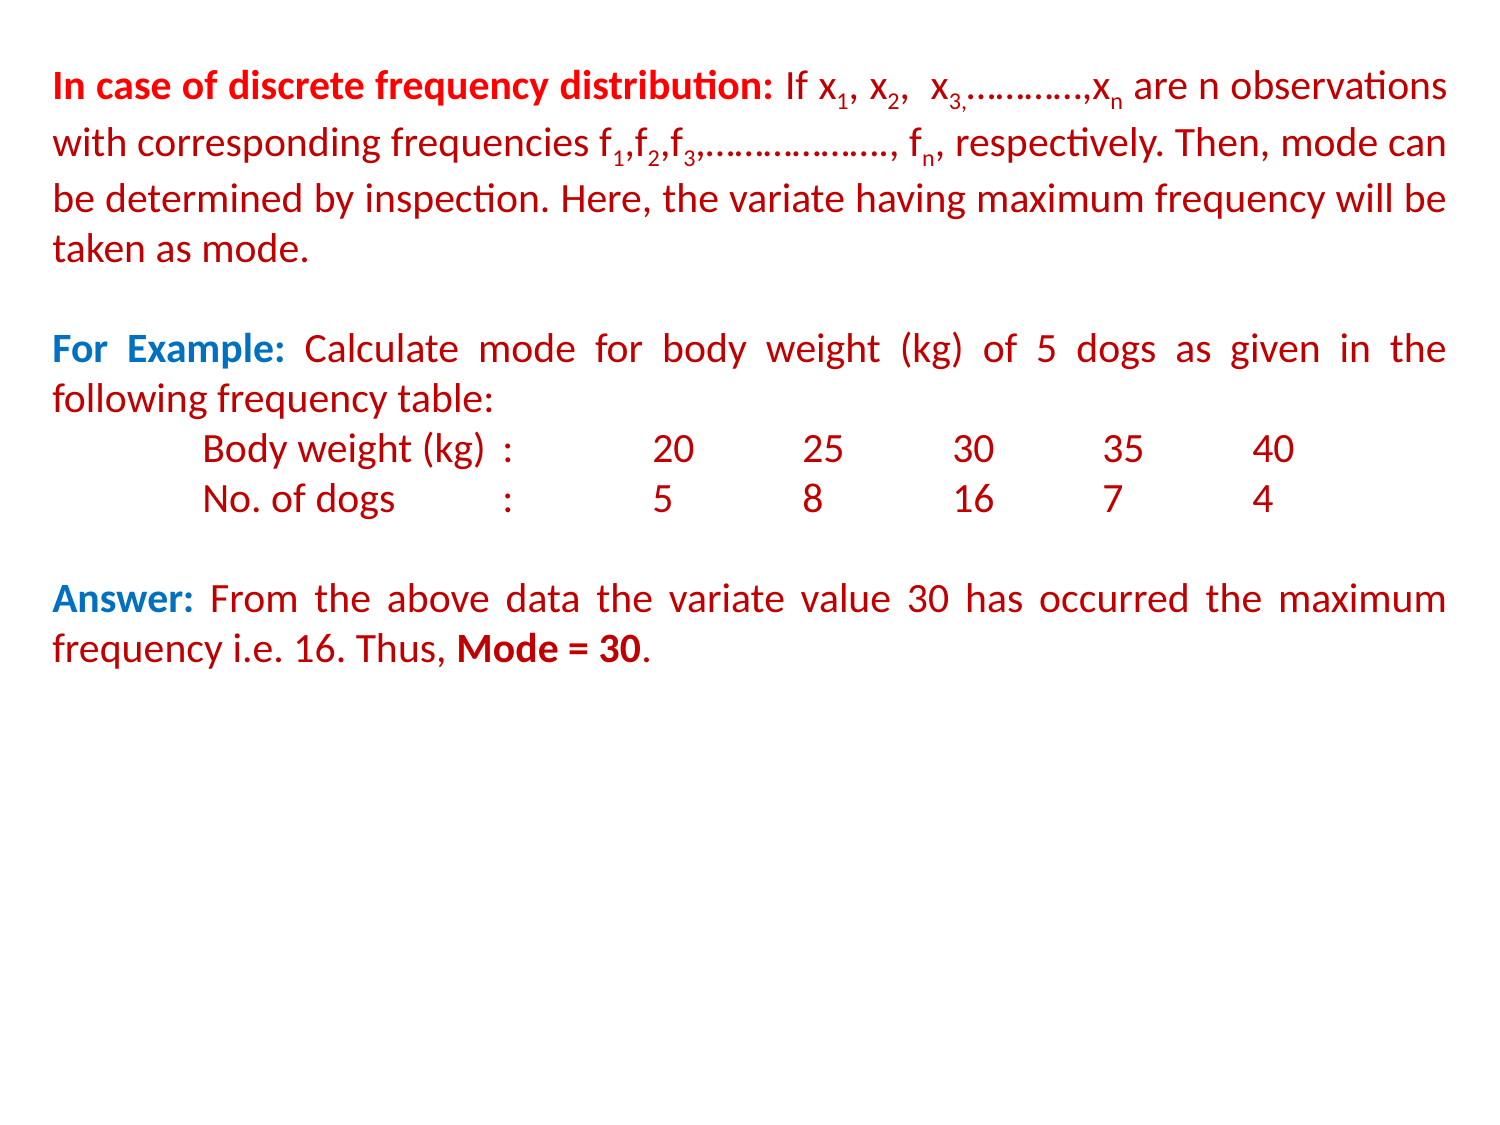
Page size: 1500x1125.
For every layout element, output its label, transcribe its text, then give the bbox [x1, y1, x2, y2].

text_box In case of discrete frequency distribution: If x1, x2, x3,…………,xn are n observations with corresponding frequencies f1,f2,f3,………………., fn, respectively. Then, mode can be determined by inspection. Here, the variate having maximum frequency will be taken as mode. For Example: Calculate mode for body weight (kg) of 5 dogs as given in the following frequency table: Body weight (kg) : 20 25 30 35 40 No. of dogs : 5 8 16 7 4 Answer: From the above data the variate value 30 has occurred the maximum frequency i.e. 16. Thus, Mode = 30. [37, 50, 1463, 1075]
